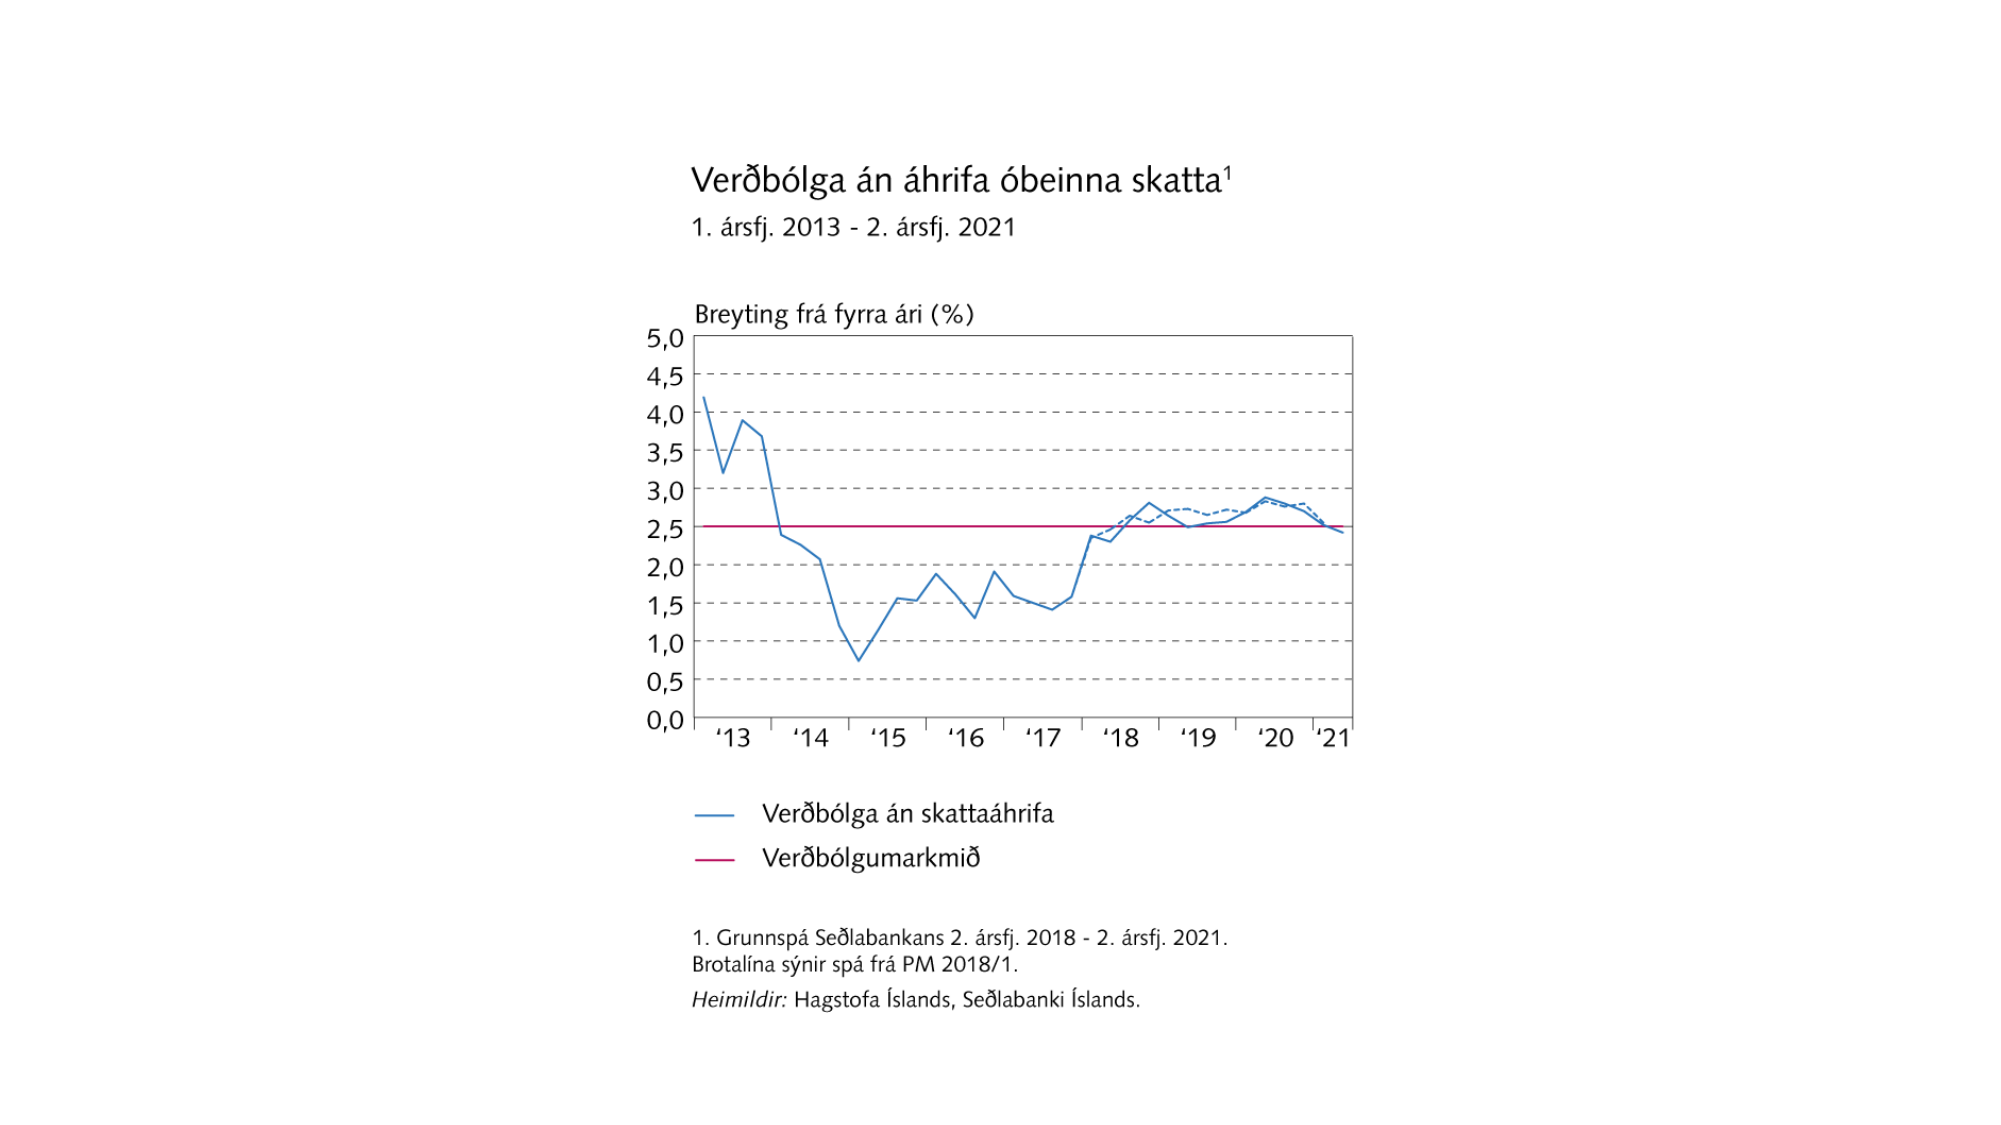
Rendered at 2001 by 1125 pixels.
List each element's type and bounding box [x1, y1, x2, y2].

picture [646, 112, 1354, 1013]
